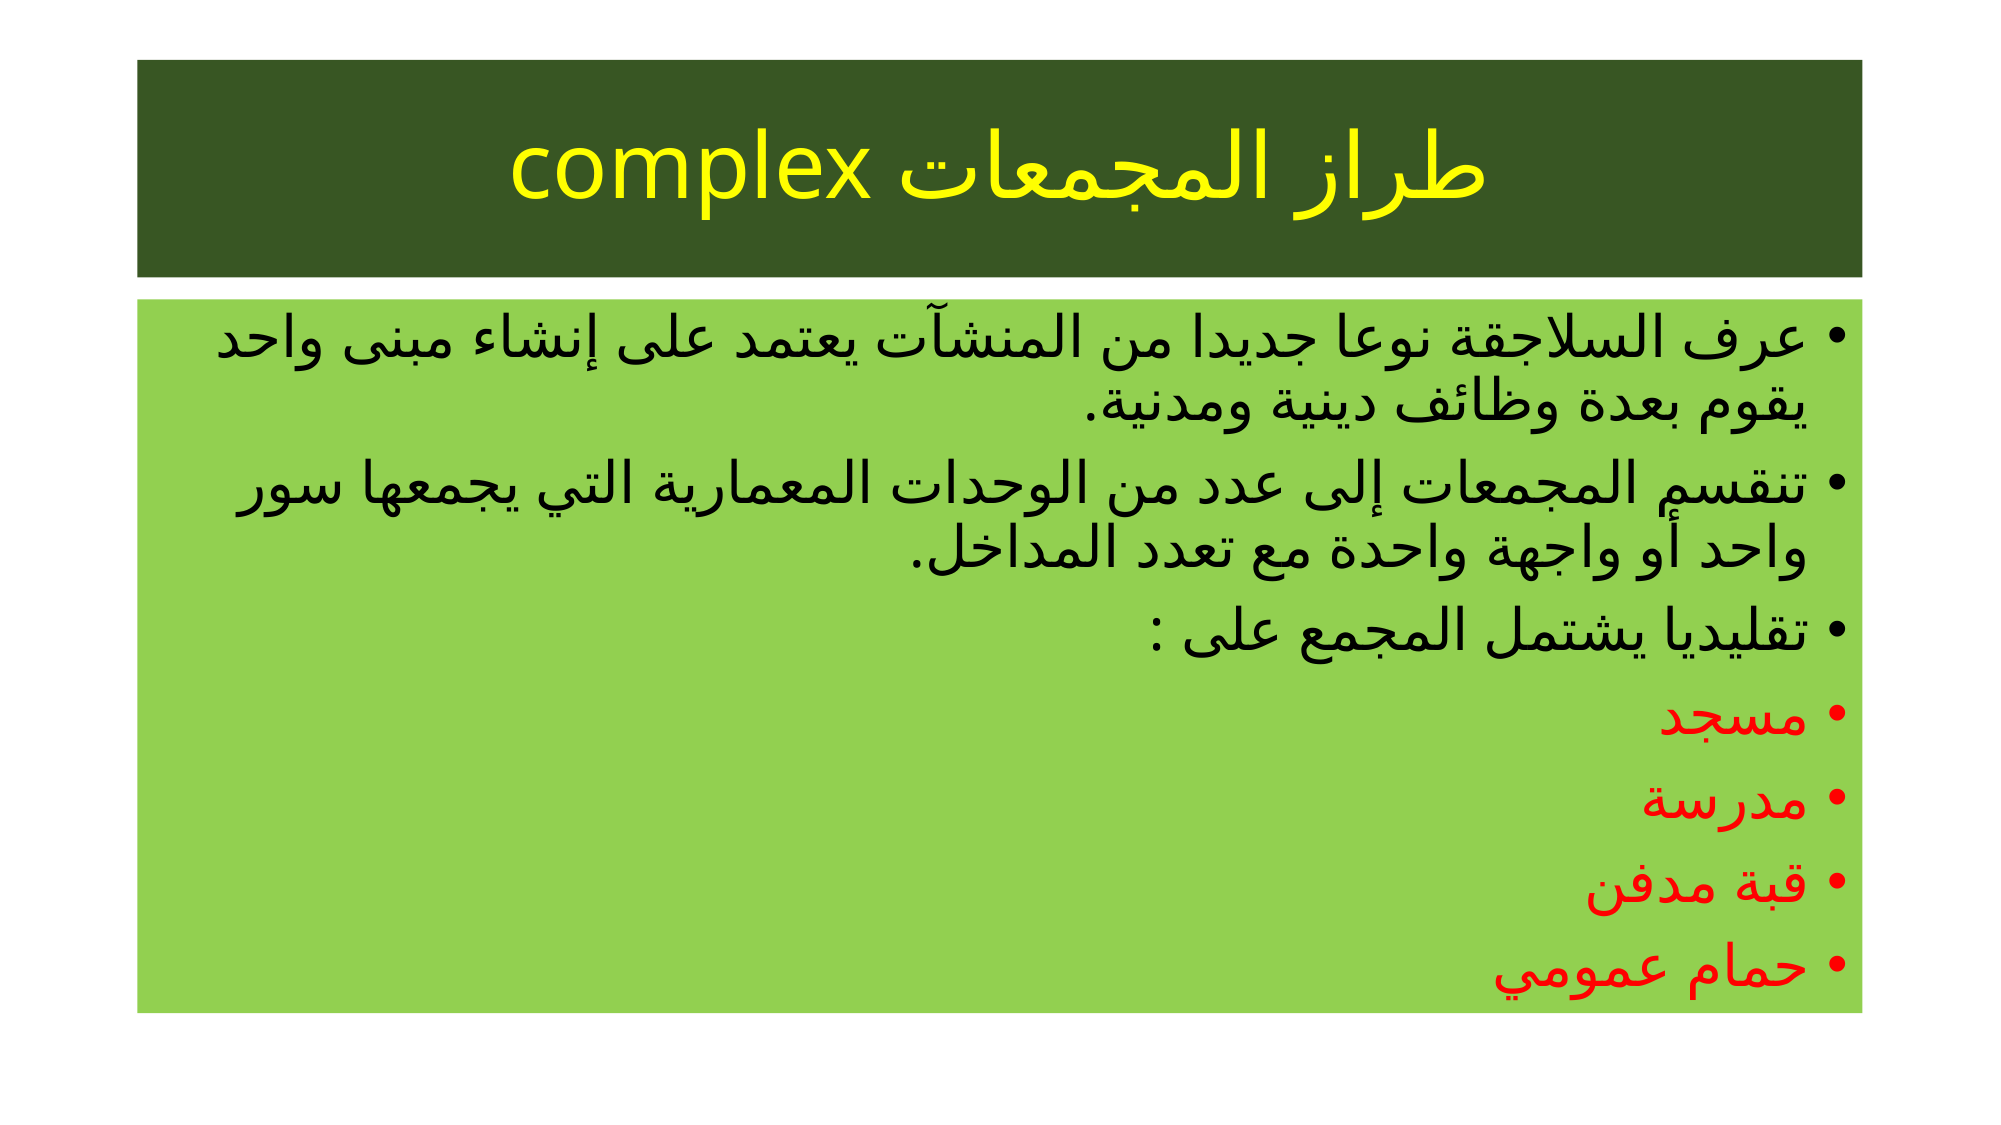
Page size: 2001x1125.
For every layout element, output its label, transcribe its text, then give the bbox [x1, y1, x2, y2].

title طراز المجمعات complex [137, 59, 1863, 278]
list عرف السلاجقة نوعا جديدا من المنشآت يعتمد على إنشاء مبنى واحد يقوم بعدة وظائف دينية ومدنية. تنقسم المجمعات إلى عدد من الوحدات المعمارية التي يجمعها سور واحد أو واجهة واحدة مع تعدد المداخل. تقليديا يشتمل المجمع على : مسجد مدرسة قبة مدفن حمام عمومي [137, 299, 1863, 1014]
